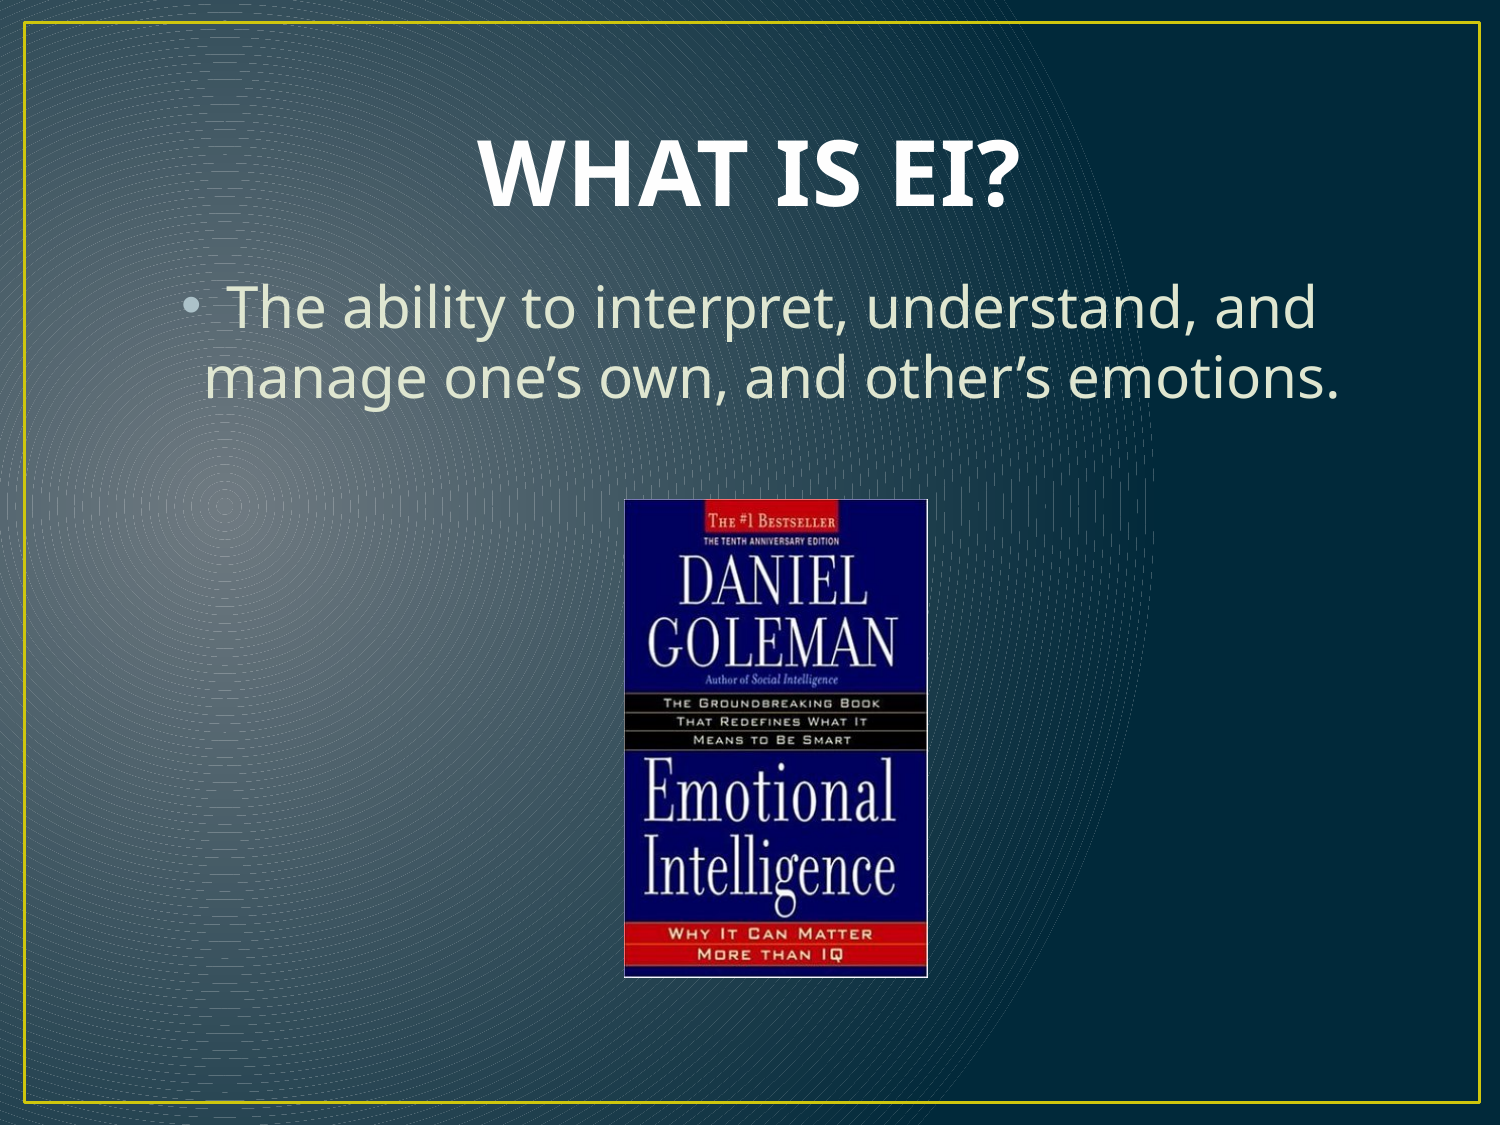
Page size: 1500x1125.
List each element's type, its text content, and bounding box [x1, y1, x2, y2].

title WHAT IS EI? [75, 45, 1425, 233]
picture [624, 499, 928, 978]
list The ability to interpret, understand, and manage one’s own, and other’s emotions. [75, 262, 1425, 1005]
